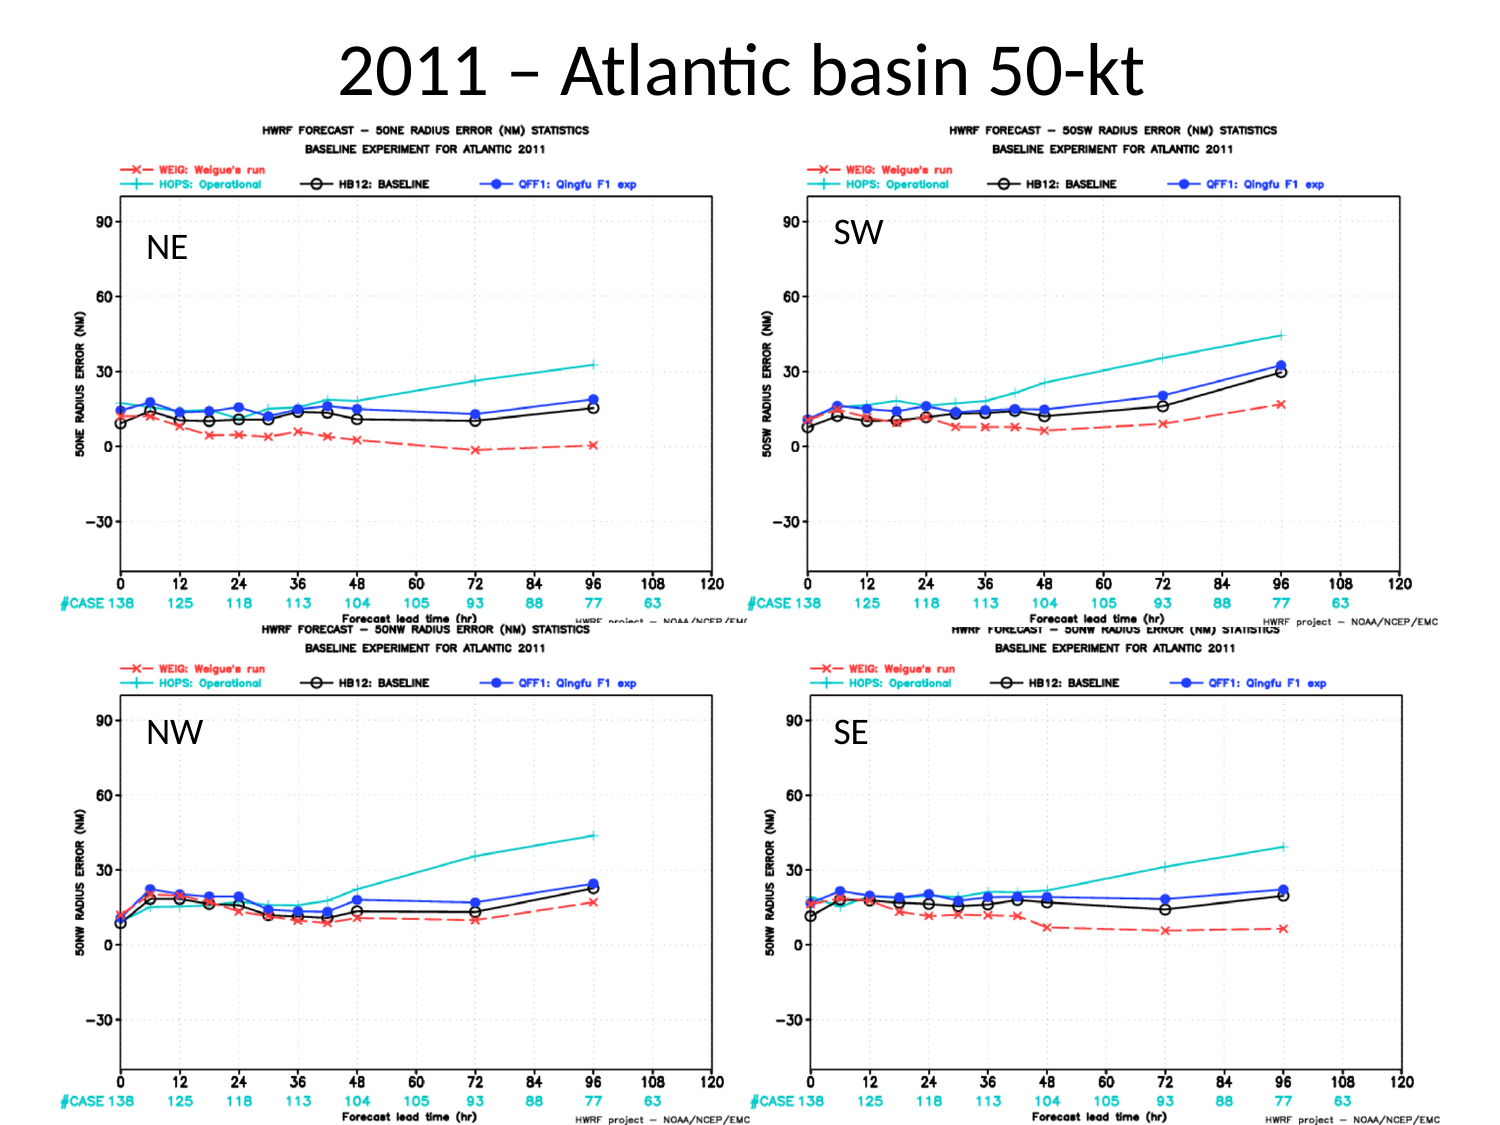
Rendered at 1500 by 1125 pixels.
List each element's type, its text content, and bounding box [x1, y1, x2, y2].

picture [59, 124, 1441, 1125]
title 2011 – Atlantic basin 50-kt [75, 12, 1425, 118]
